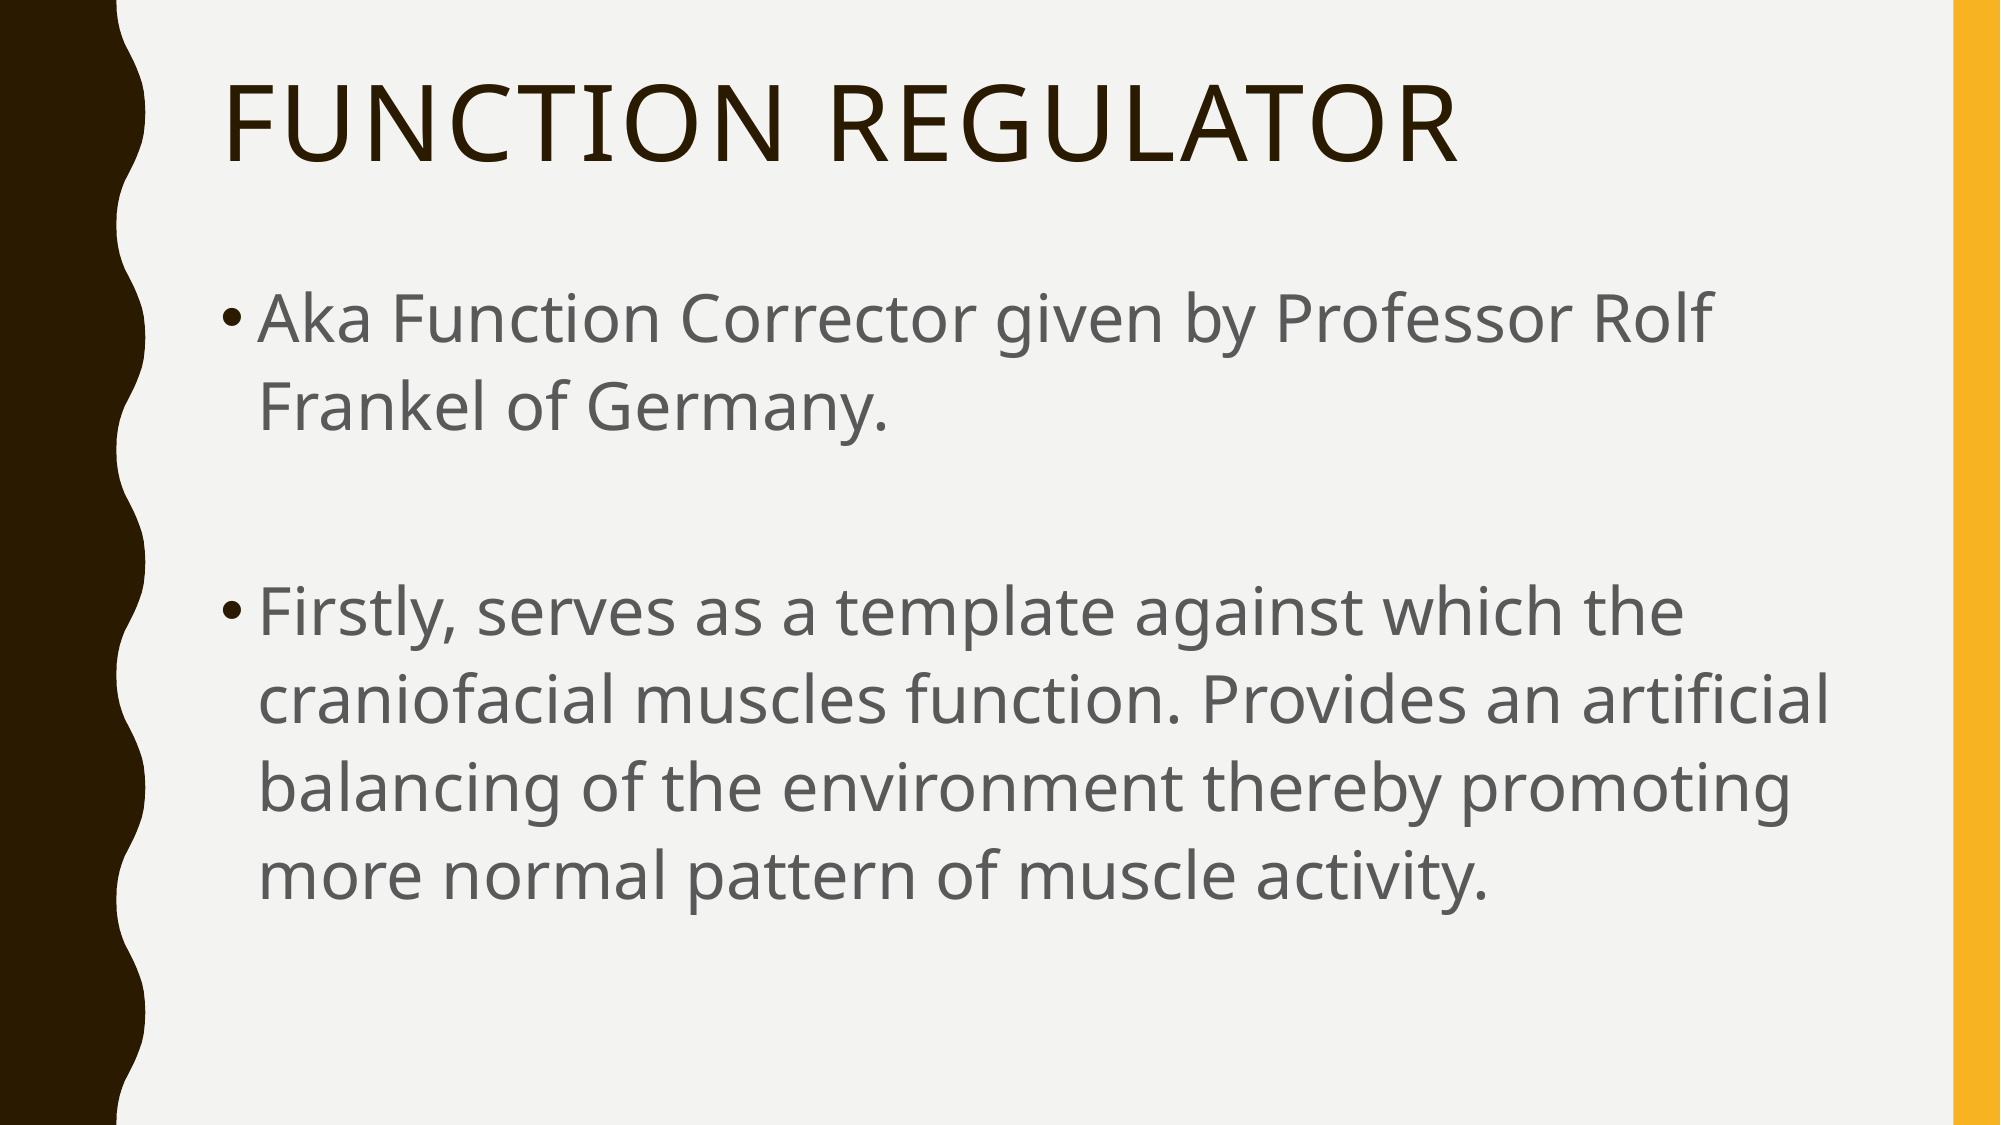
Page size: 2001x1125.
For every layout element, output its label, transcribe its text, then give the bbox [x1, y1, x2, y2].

title Function Regulator [205, 62, 1875, 260]
list Aka Function Corrector given by Professor Rolf Frankel of Germany. Firstly, serves as a template against which the craniofacial muscles function. Provides an artificial balancing of the environment thereby promoting more normal pattern of muscle activity. [205, 260, 1875, 1030]
